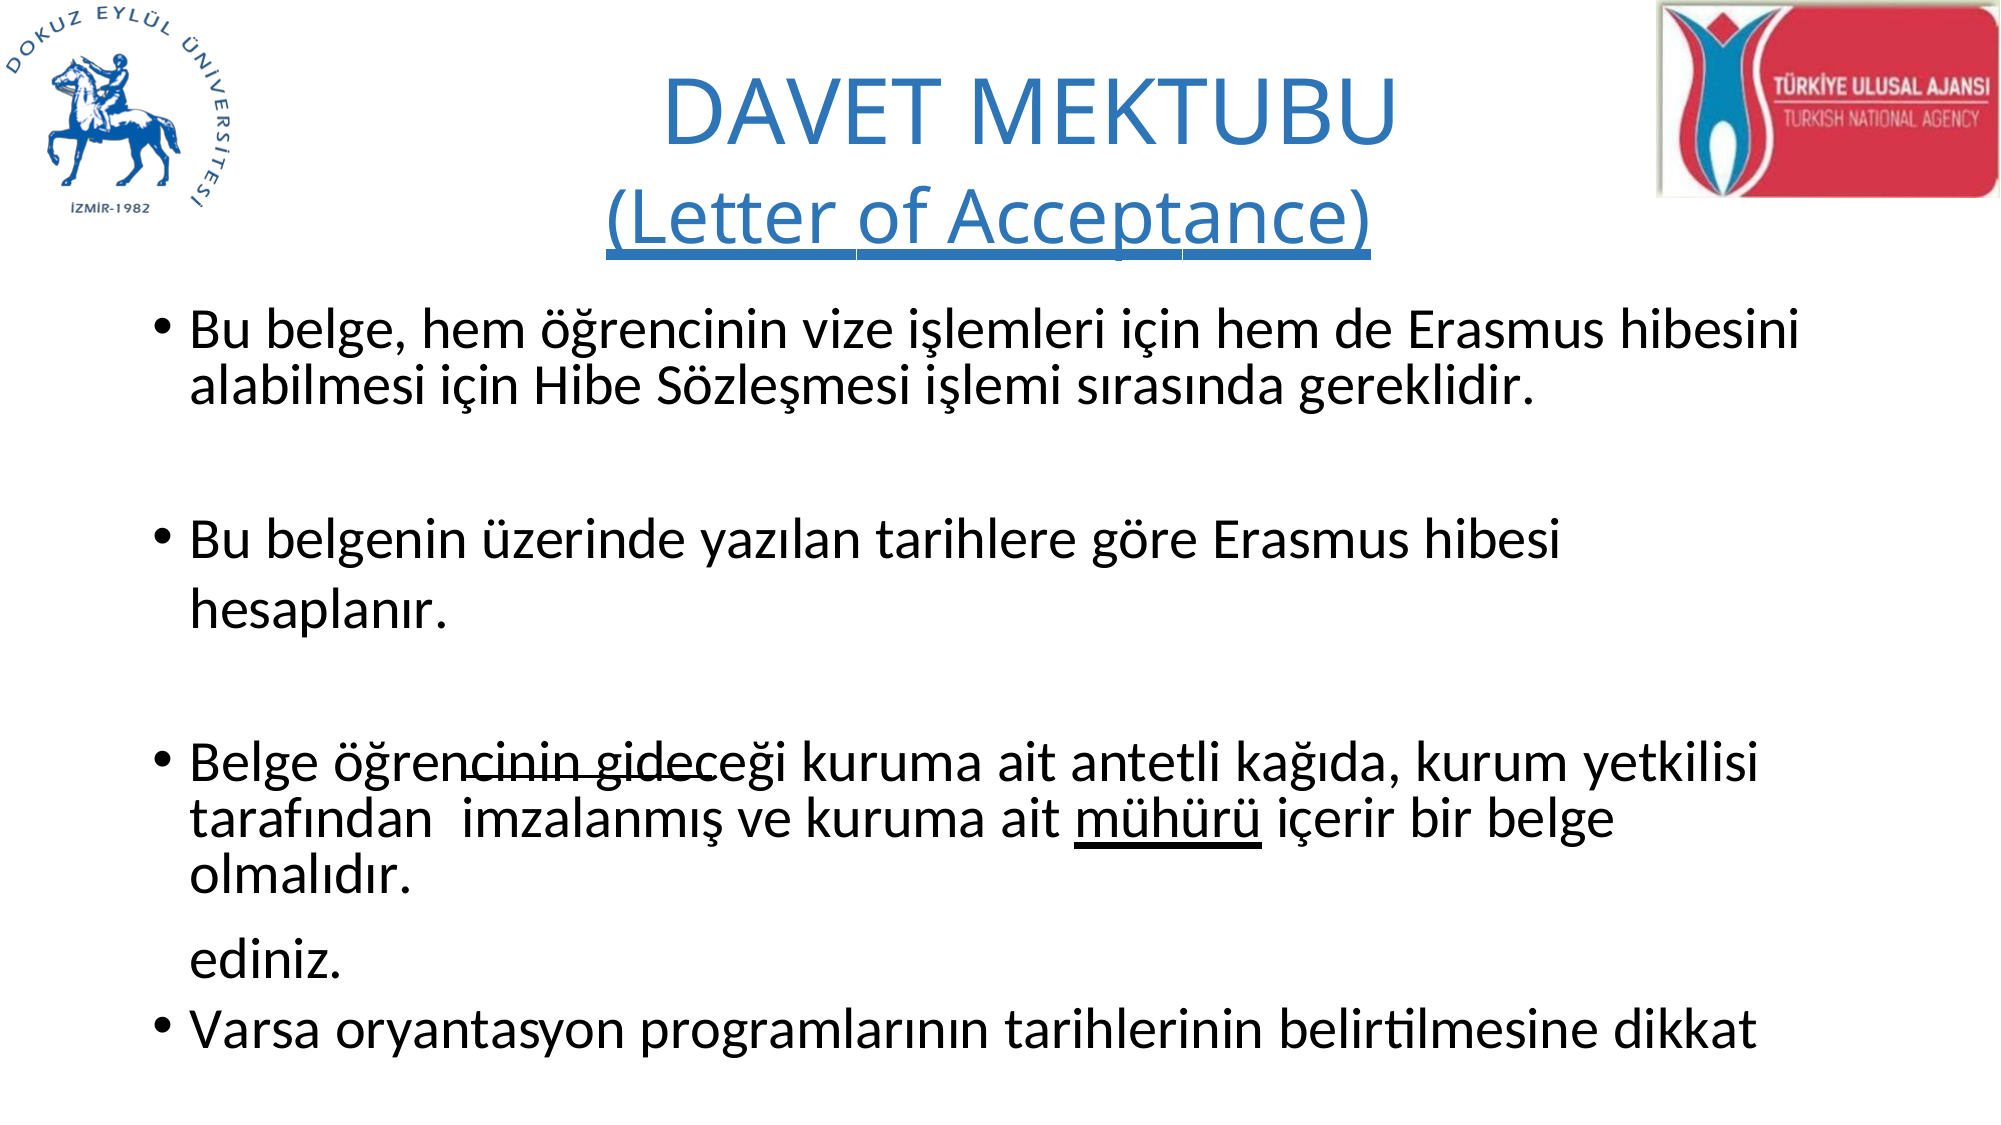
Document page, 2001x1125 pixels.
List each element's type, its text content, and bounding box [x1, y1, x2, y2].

text_box [0, 0, 237, 218]
text_box ediniz. [187, 919, 347, 995]
text_box (Letter of Acceptance) Bu belge, hem öğrencinin vize işlemleri için hem de Erasmus hibesini alabilmesi için Hibe Sözleşmesi işlemi sırasında gereklidir. Bu belgenin üzerinde yazılan tarihlere göre Erasmus hibesi hesaplanır. Belge öğrencinin gideceği kuruma ait antetli kağıda, kurum yetkilisi tarafından imzalanmış ve kuruma ait mühürü içerir bir belge olmalıdır. Varsa oryantasyon programlarının tarihlerinin belirtilmesine dikkat [150, 168, 1840, 939]
text_box [1655, 0, 2000, 198]
title DAVET MEKTUBU [576, 52, 1423, 168]
